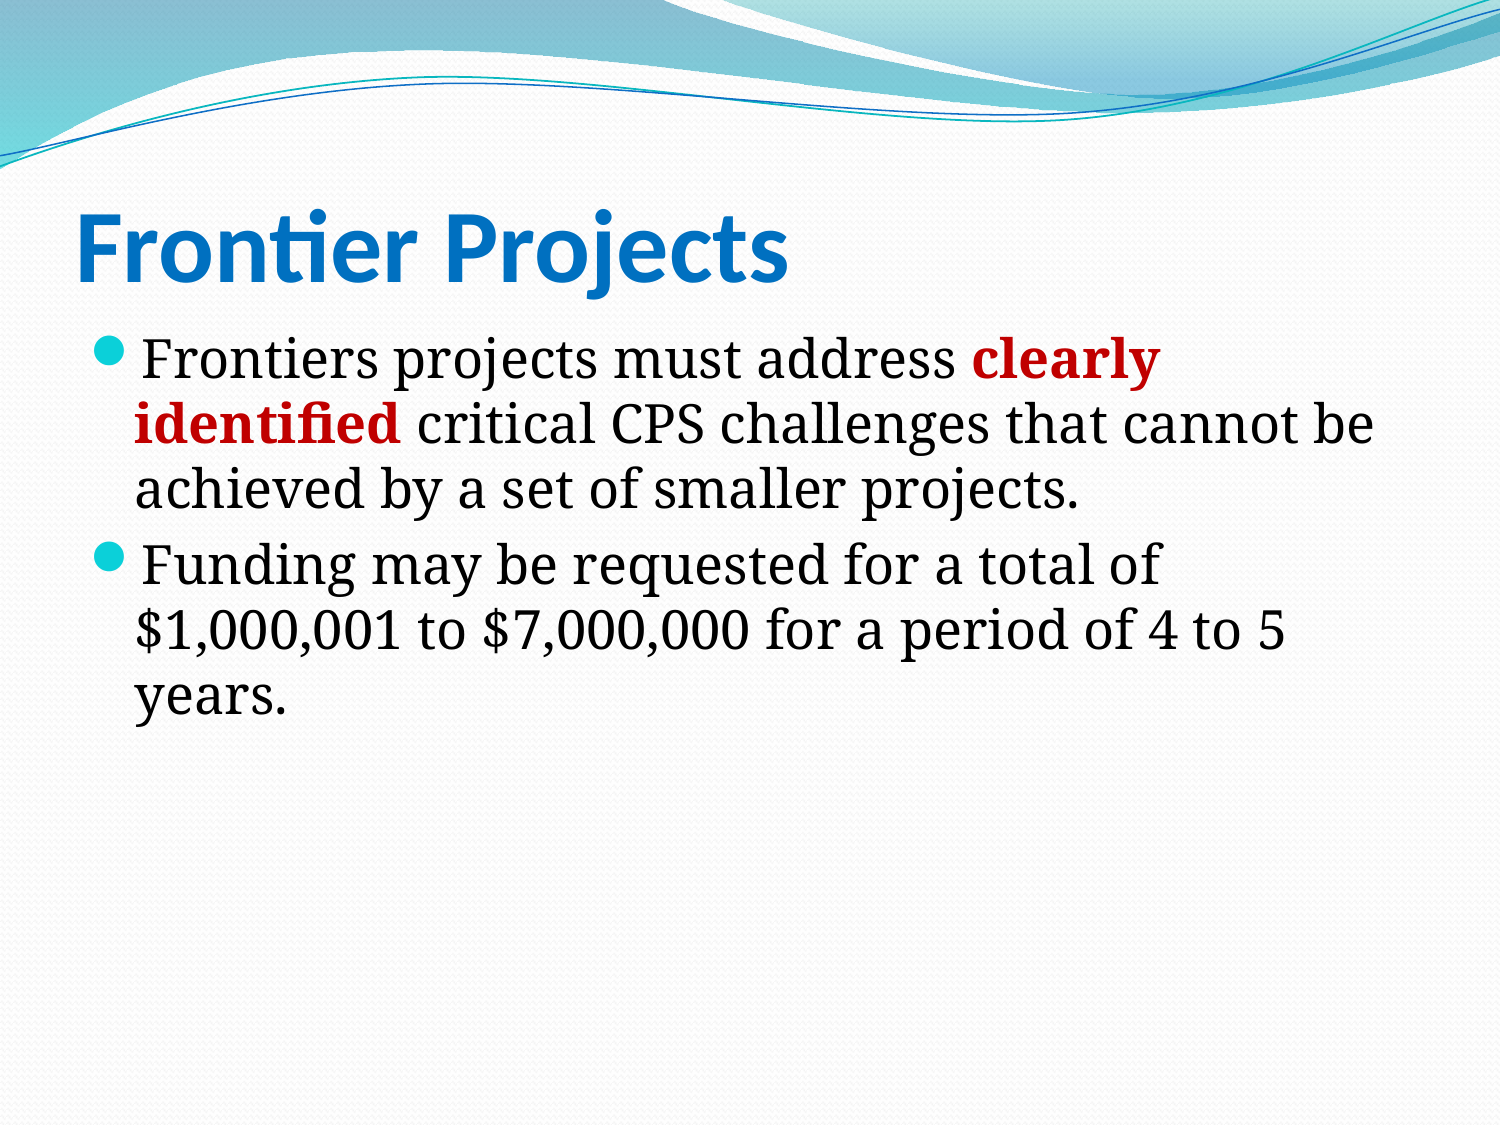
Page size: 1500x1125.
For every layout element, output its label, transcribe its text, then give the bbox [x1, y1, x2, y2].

title Frontier Projects [75, 115, 1425, 303]
list Frontiers projects must address clearly identified critical CPS challenges that cannot be achieved by a set of smaller projects. Funding may be requested for a total of $1,000,001 to $7,000,000 for a period of 4 to 5 years. [75, 317, 1425, 1038]
